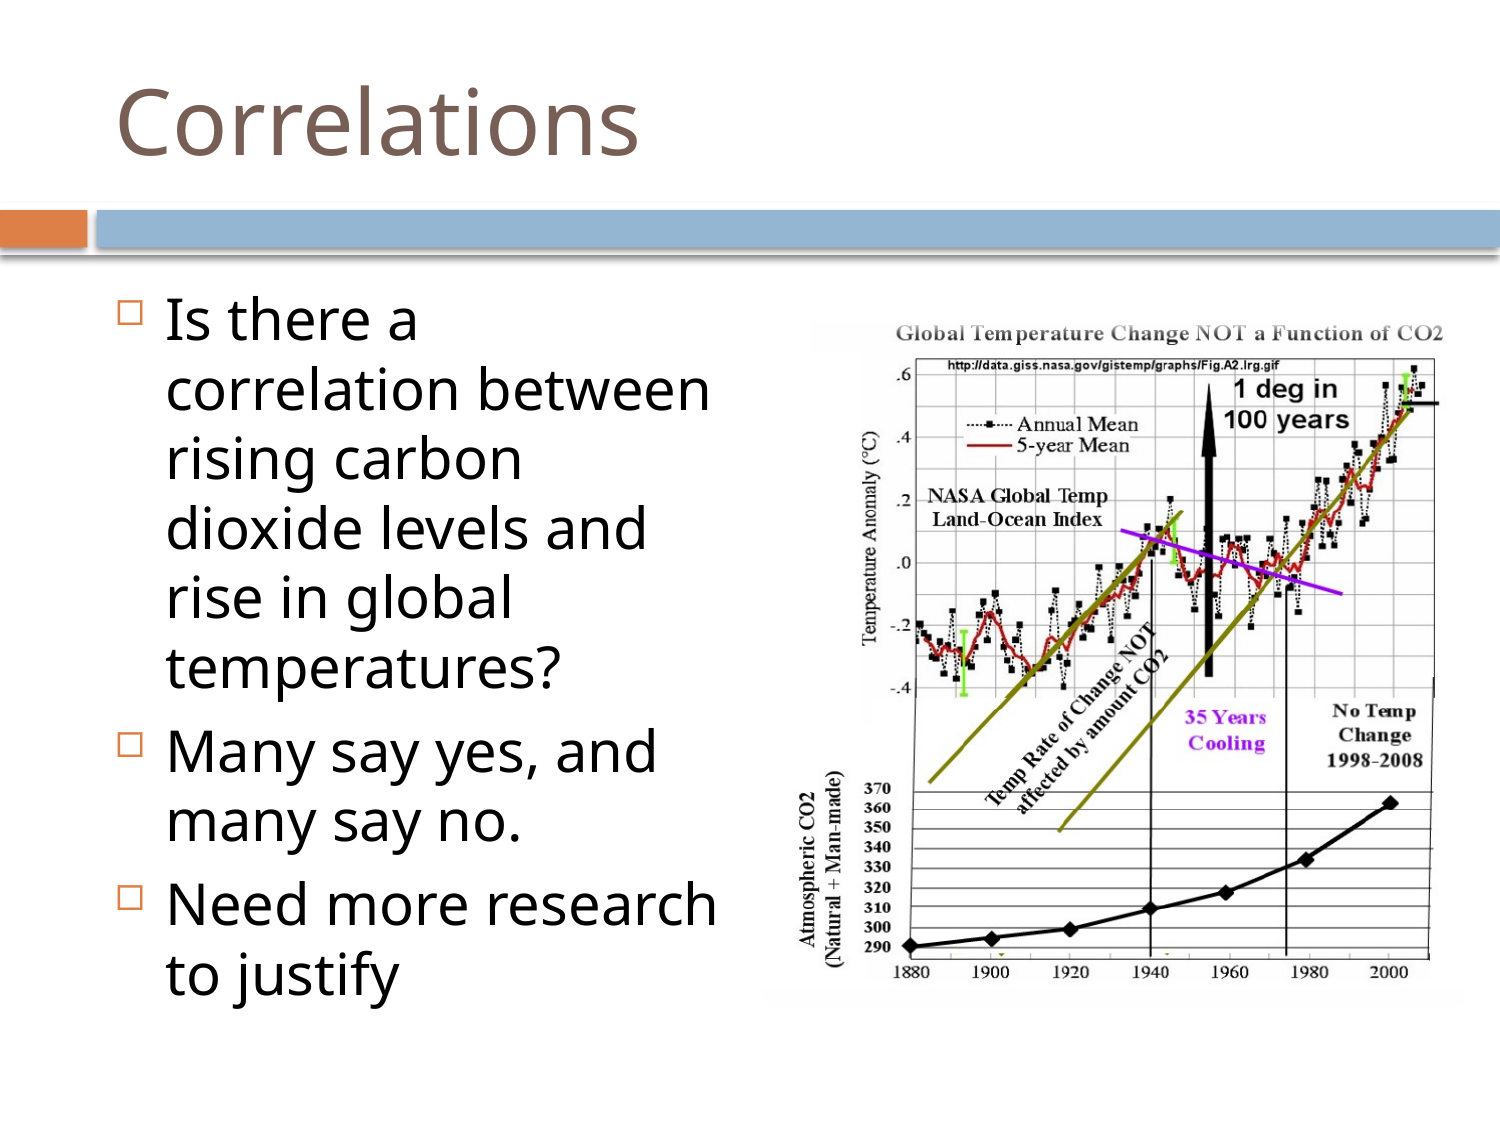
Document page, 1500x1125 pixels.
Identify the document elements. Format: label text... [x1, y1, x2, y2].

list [762, 312, 1466, 1009]
title Correlations [99, 37, 1438, 200]
list Is there a correlation between rising carbon dioxide levels and rise in global temperatures? Many say yes, and many say no. Need more research to justify [99, 275, 738, 1025]
